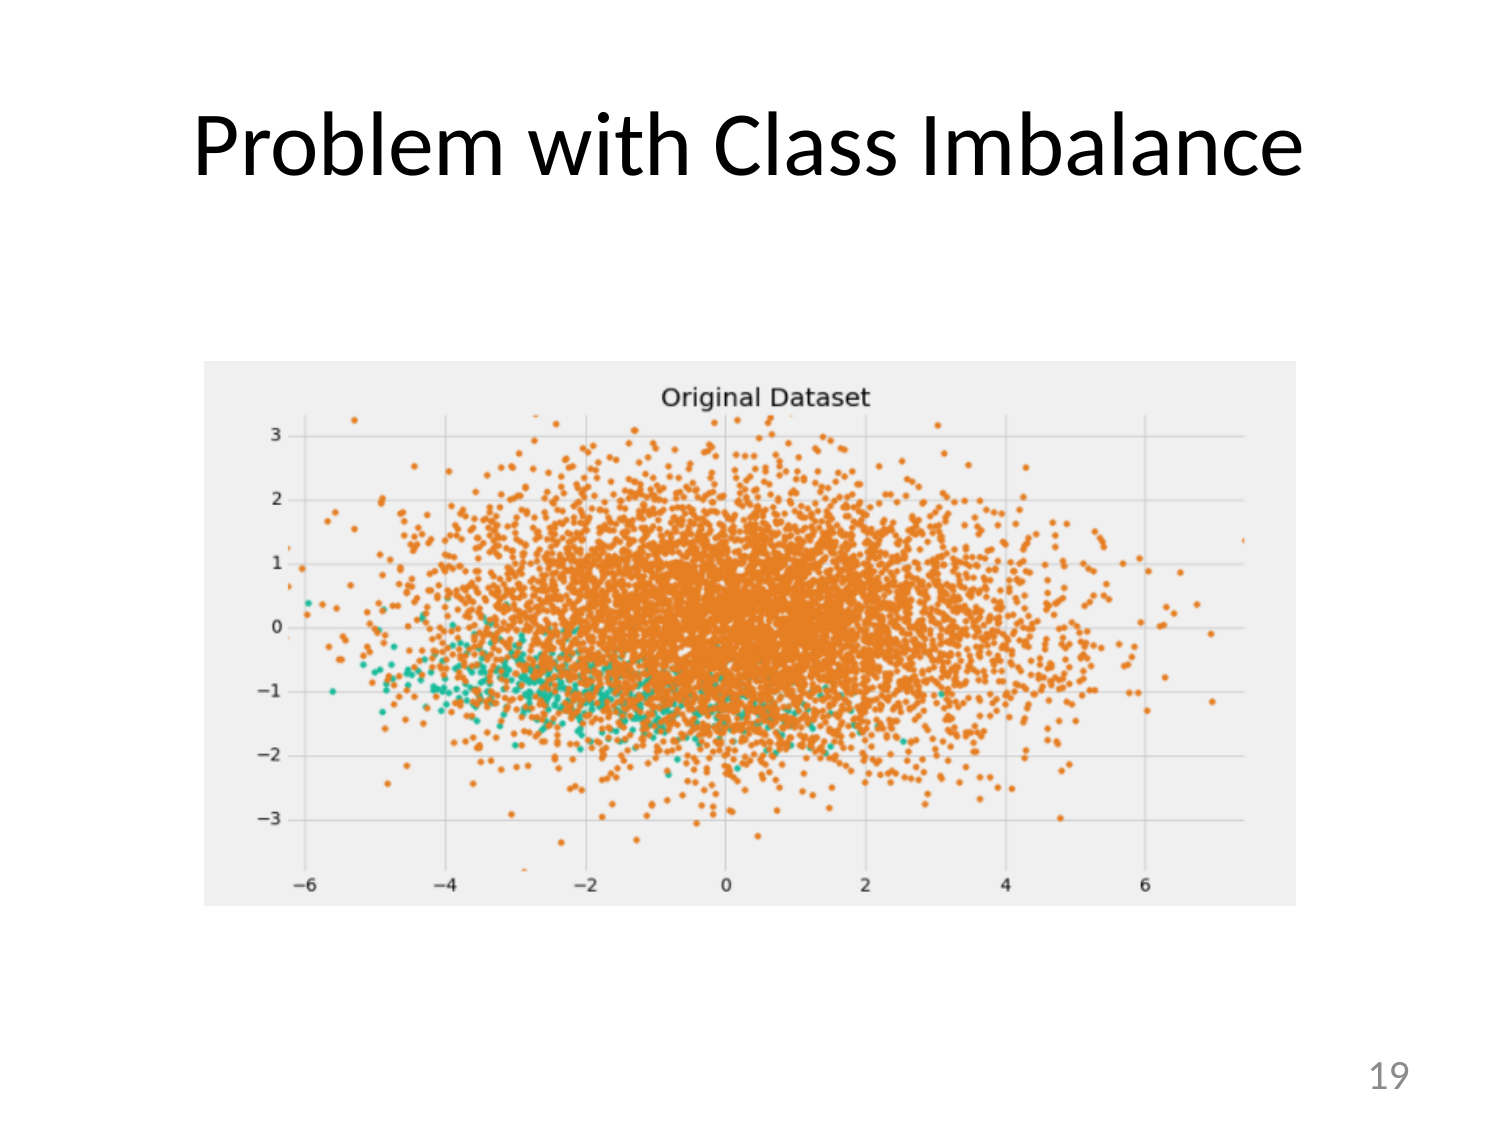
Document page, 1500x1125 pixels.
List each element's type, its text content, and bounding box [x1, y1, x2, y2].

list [204, 361, 1296, 906]
slide_number 19 [1074, 1042, 1425, 1103]
title Problem with Class Imbalance [75, 45, 1425, 233]
